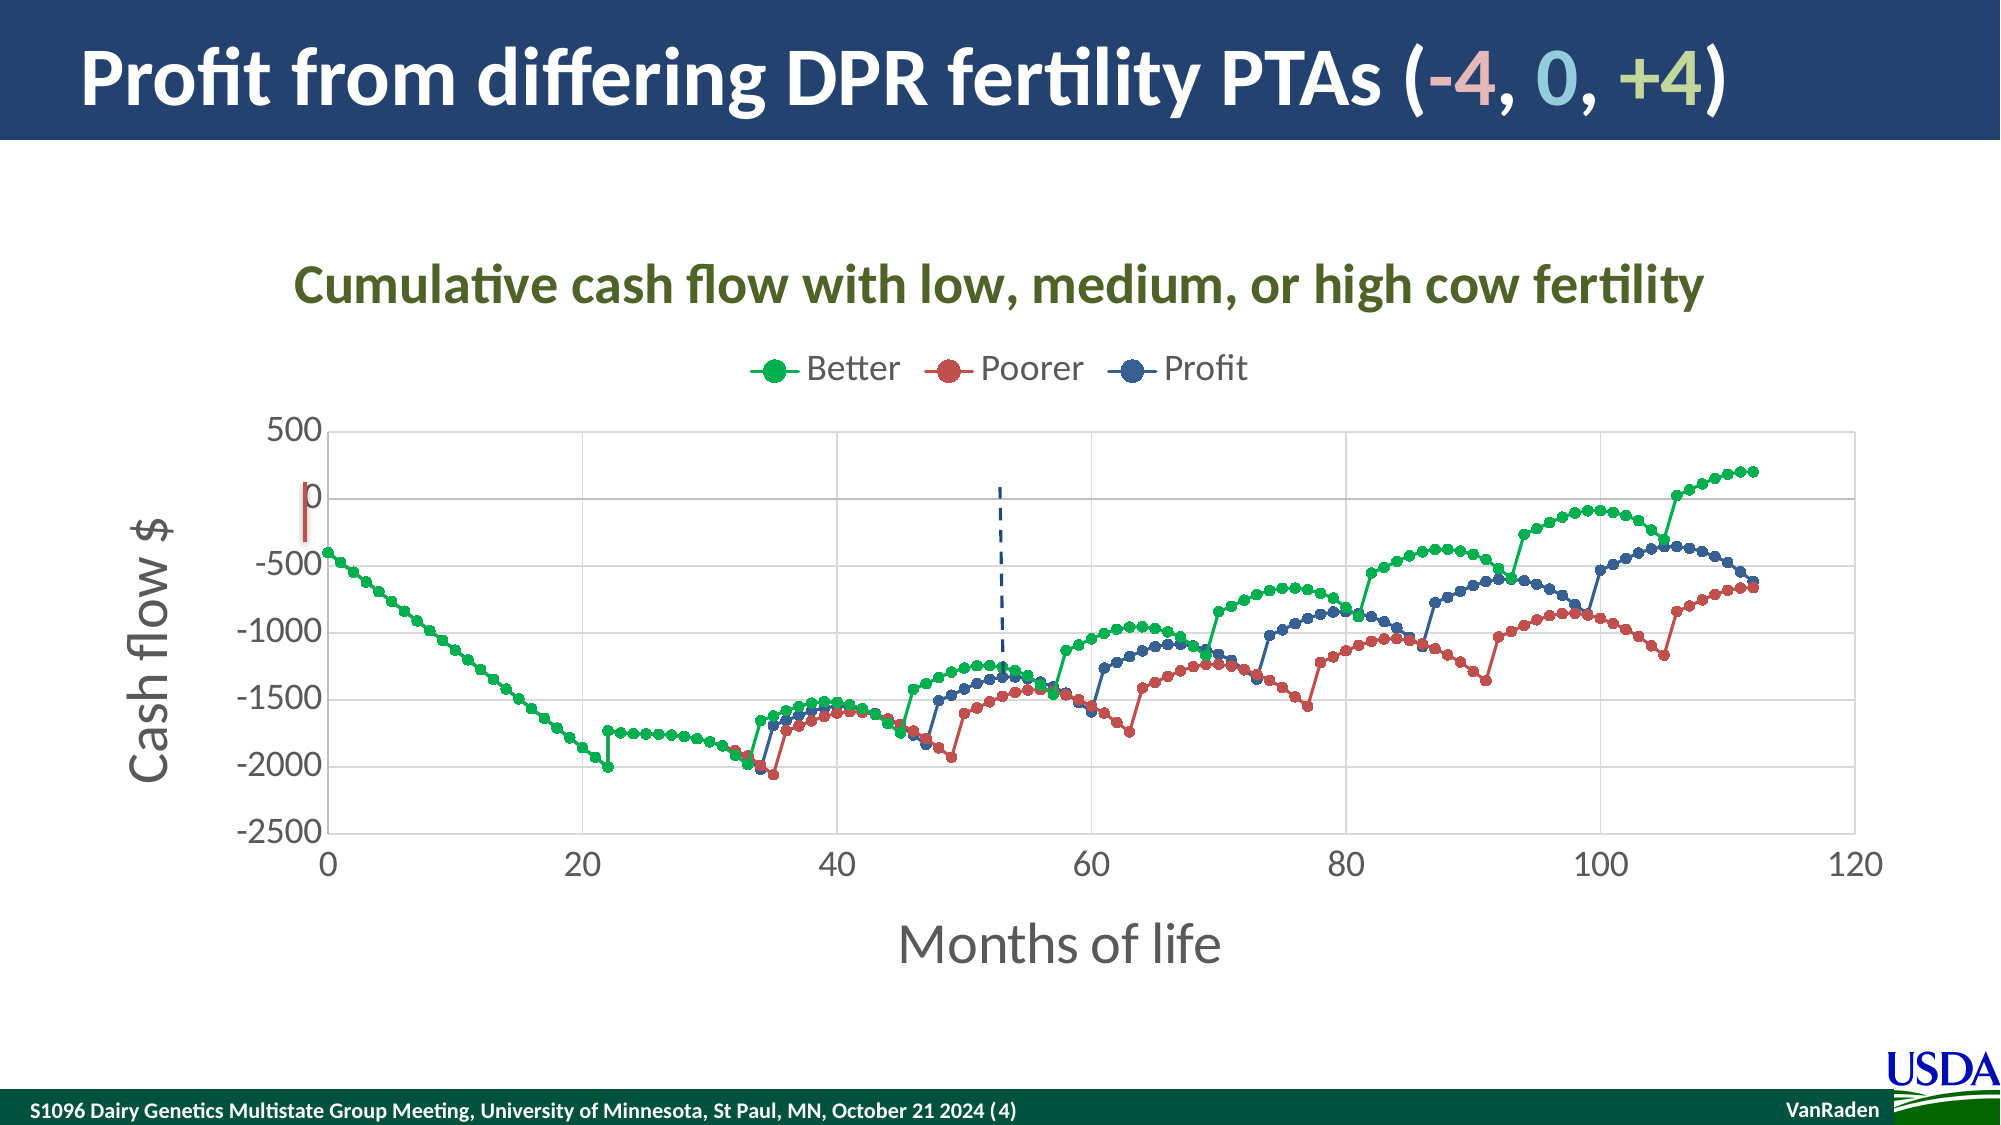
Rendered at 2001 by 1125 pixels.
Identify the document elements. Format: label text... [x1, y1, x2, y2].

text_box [999, 486, 1004, 674]
chart [79, 219, 1921, 1021]
picture [1887, 1051, 2000, 1125]
title Profit from differing DPR fertility PTAs (-4, 0, +4) [80, 20, 1920, 125]
